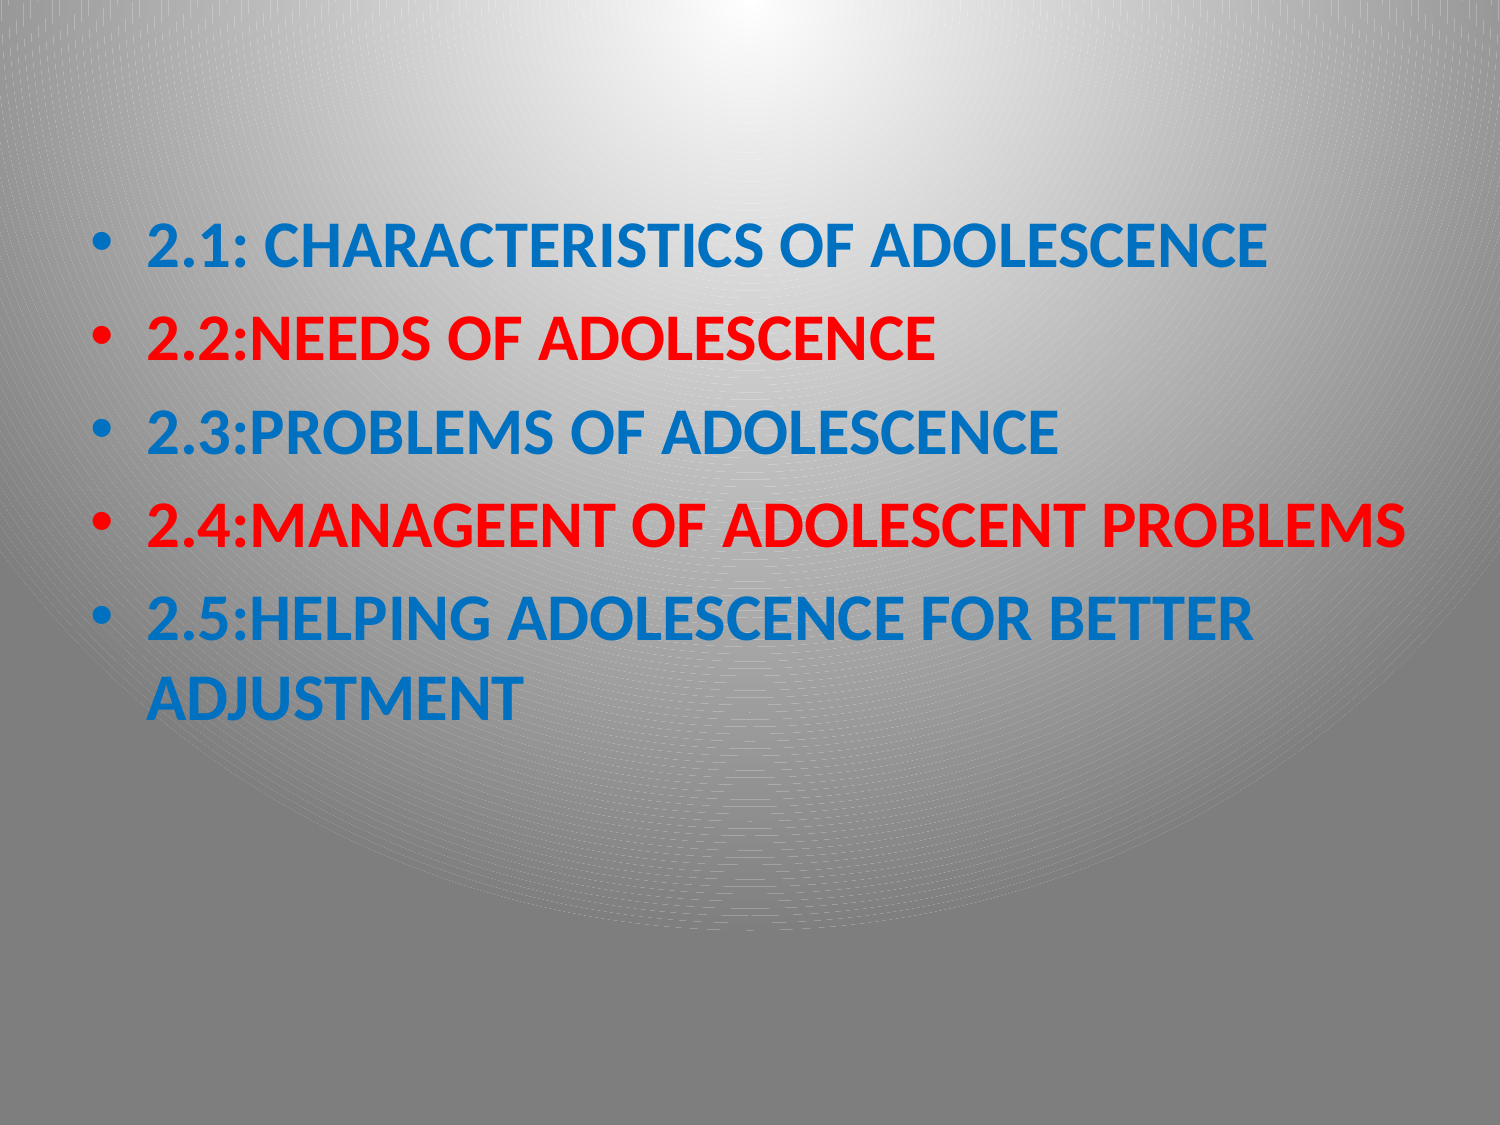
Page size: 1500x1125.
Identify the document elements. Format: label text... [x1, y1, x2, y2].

list 2.1: CHARACTERISTICS OF ADOLESCENCE 2.2:NEEDS OF ADOLESCENCE 2.3:PROBLEMS OF ADOLESCENCE 2.4:MANAGEENT OF ADOLESCENT PROBLEMS 2.5:HELPING ADOLESCENCE FOR BETTER ADJUSTMENT [75, 99, 1425, 1005]
